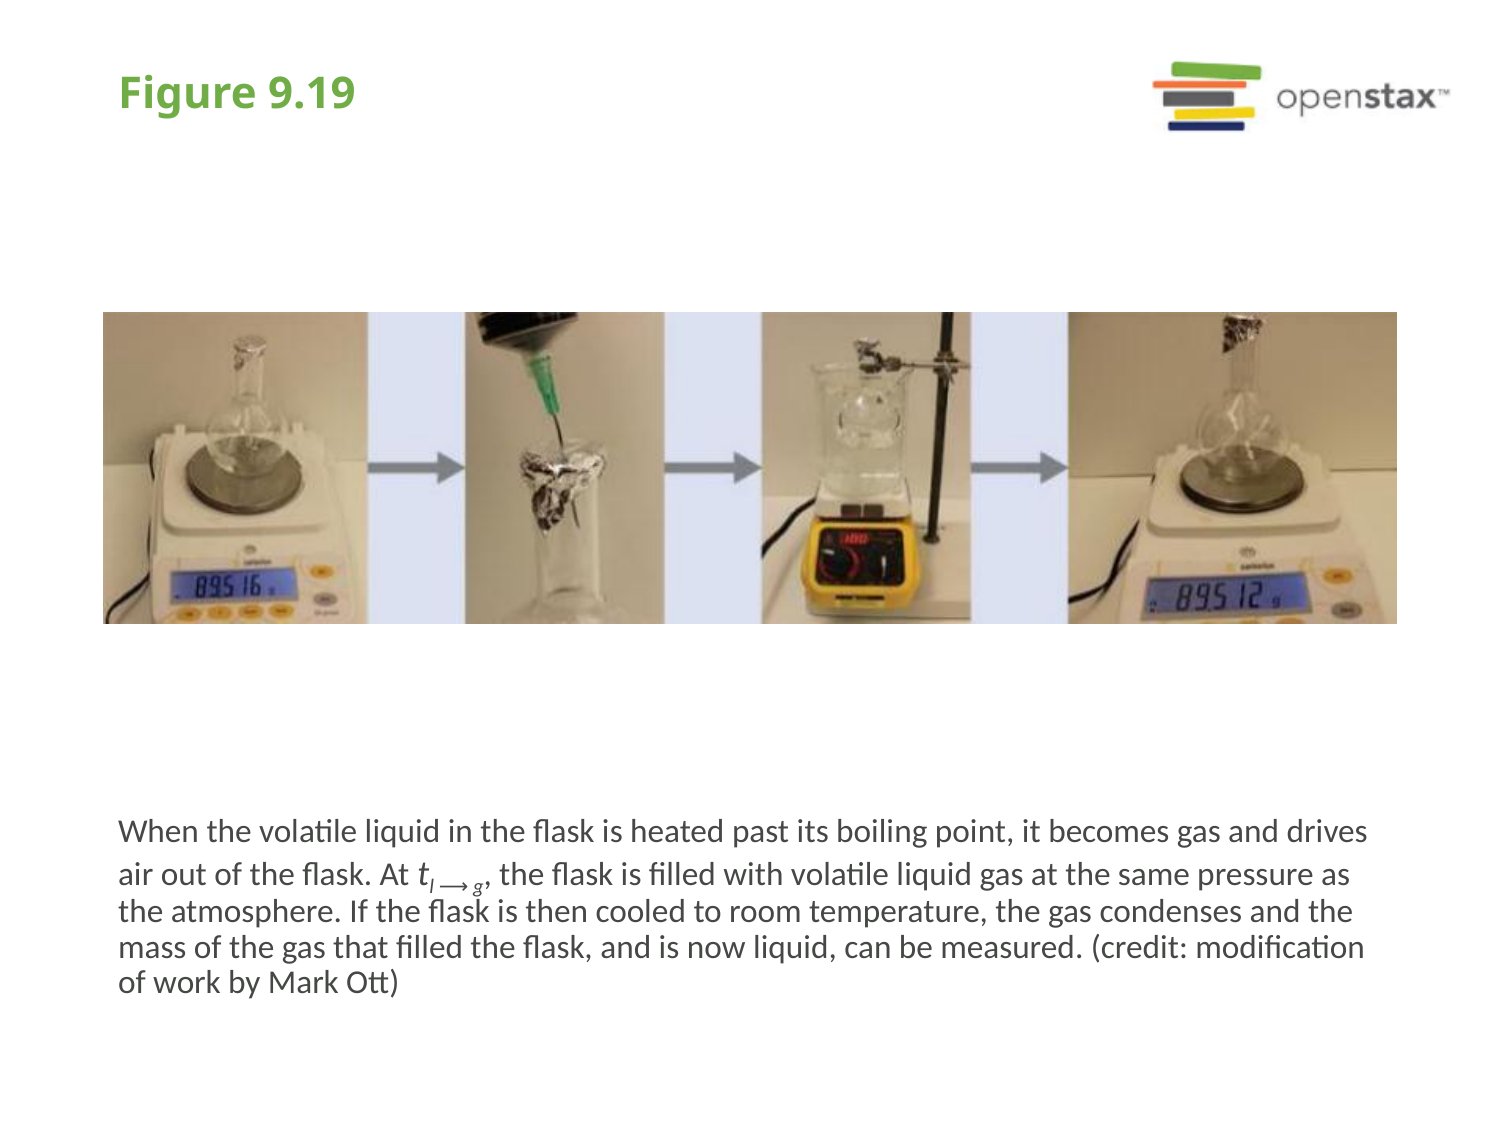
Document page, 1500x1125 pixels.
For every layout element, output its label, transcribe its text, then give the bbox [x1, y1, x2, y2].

title Figure 9.19 [103, 59, 1397, 130]
picture [1151, 59, 1452, 134]
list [103, 312, 1397, 624]
list When the volatile liquid in the flask is heated past its boiling point, it becomes gas and drives air out of the flask. At tl ⟶ g, the flask is filled with volatile liquid gas at the same pressure as the atmosphere. If the flask is then cooled to room temperature, the gas condenses and the mass of the gas that filled the flask, and is now liquid, can be measured. (credit: modification of work by Mark Ott) [103, 806, 1397, 1016]
